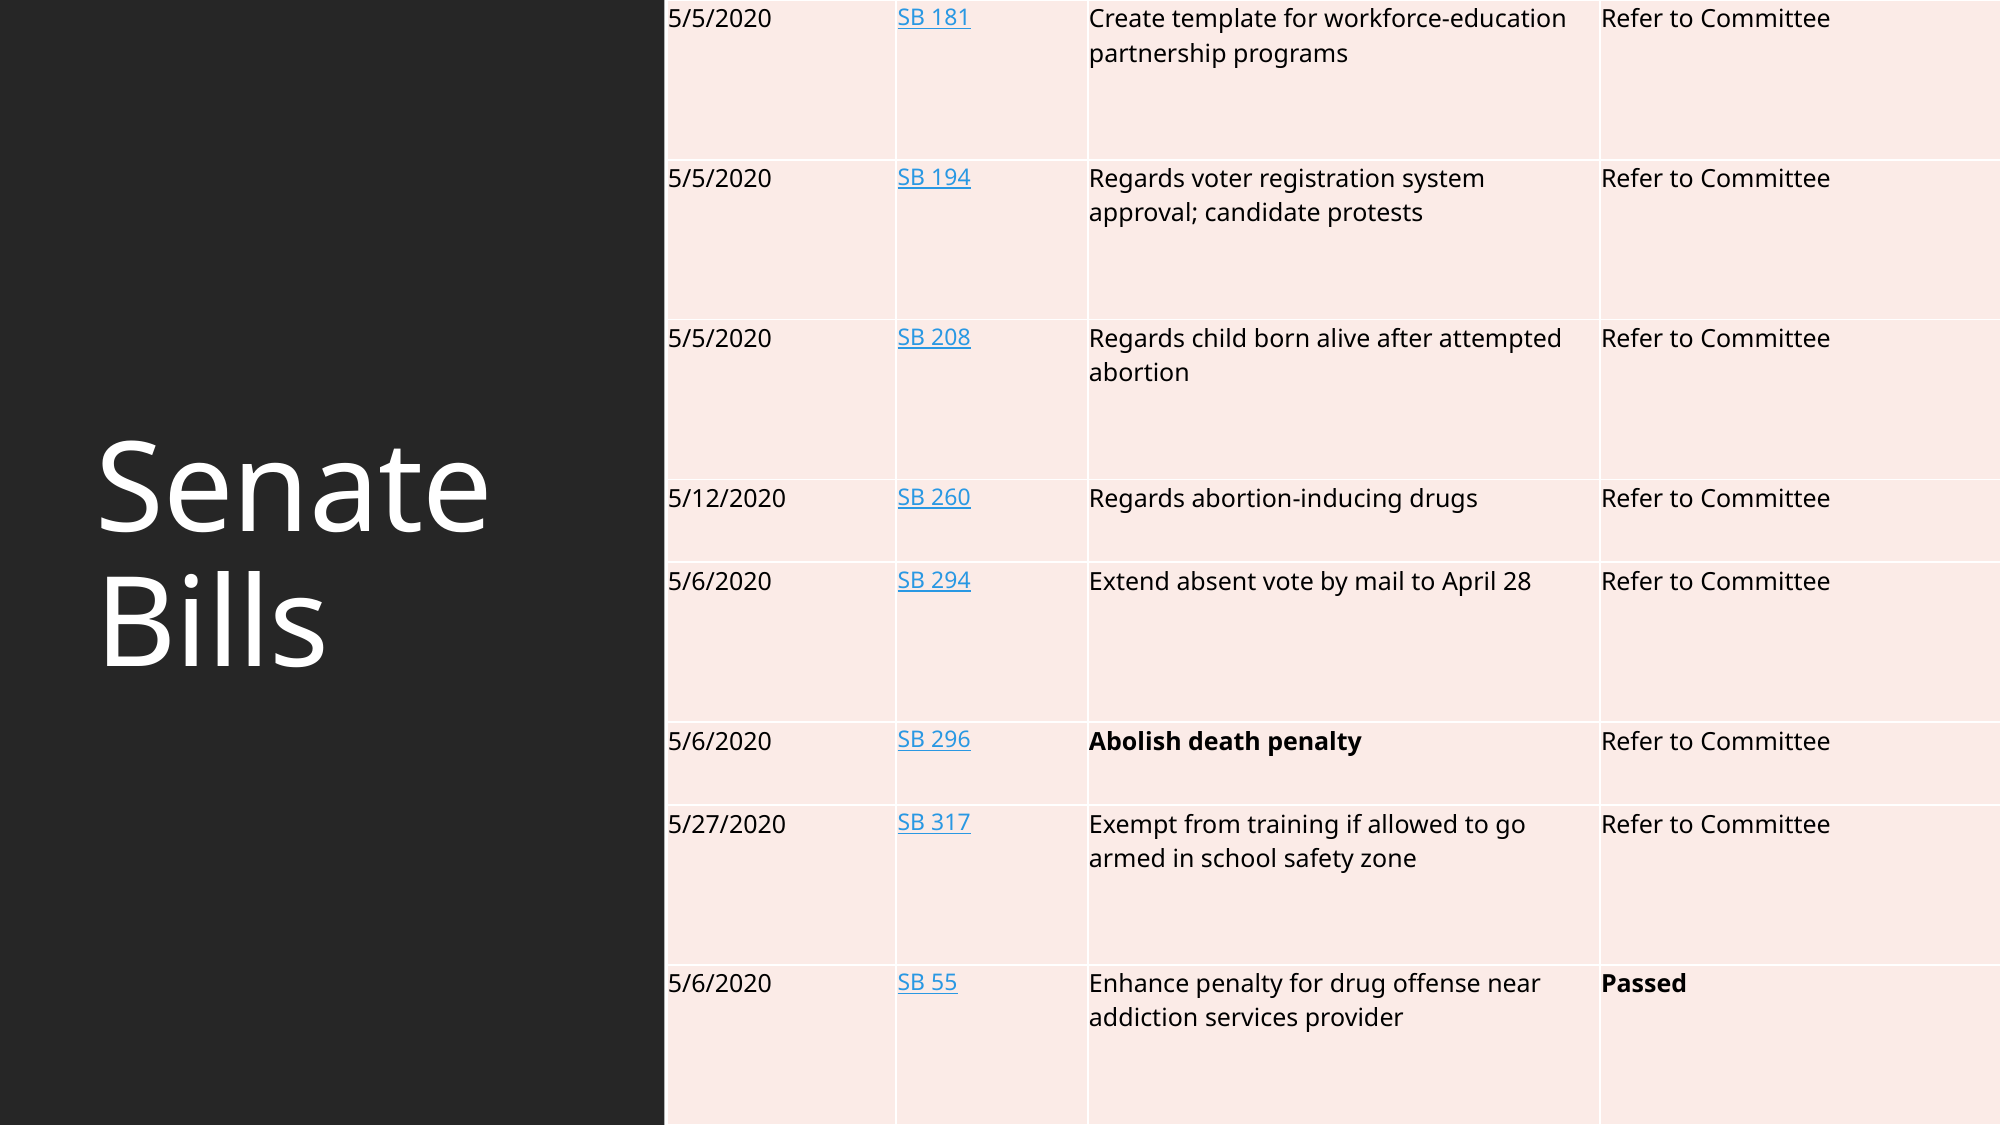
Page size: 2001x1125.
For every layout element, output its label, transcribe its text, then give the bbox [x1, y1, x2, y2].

table_cell SB 55 [897, 966, 1087, 1124]
table_cell SB 294 [897, 563, 1087, 721]
table_cell Refer to Committee [1601, 806, 2000, 964]
table_cell SB 317 [897, 806, 1087, 964]
table_cell Abolish death penalty [1089, 723, 1599, 804]
table_cell 5/6/2020 [668, 723, 895, 804]
table_cell Passed [1601, 966, 2000, 1124]
table_cell Enhance penalty for drug offense near addiction services provider [1089, 966, 1599, 1124]
table_header 5/5/2020 [668, 1, 895, 159]
table_header SB 181 [897, 1, 1087, 159]
table_cell SB 208 [897, 320, 1087, 479]
table_header Refer to Committee [1601, 1, 2000, 159]
table_cell Regards voter registration system approval; candidate protests [1089, 161, 1599, 319]
table_cell Regards child born alive after attempted abortion [1089, 320, 1599, 479]
table_cell Refer to Committee [1601, 480, 2000, 561]
table_cell Regards abortion-inducing drugs [1089, 480, 1599, 561]
table_cell 5/6/2020 [668, 966, 895, 1124]
table_cell 5/12/2020 [668, 480, 895, 561]
table_cell 5/5/2020 [668, 320, 895, 479]
table_cell 5/27/2020 [668, 806, 895, 964]
table_cell Refer to Committee [1601, 723, 2000, 804]
table_header Create template for workforce-education partnership programs [1089, 1, 1599, 159]
table_cell SB 194 [897, 161, 1087, 319]
table_cell Refer to Committee [1601, 320, 2000, 479]
table_cell Refer to Committee [1601, 161, 2000, 319]
table_cell 5/5/2020 [668, 161, 895, 319]
table_cell SB 260 [897, 480, 1087, 561]
title Senate Bills [80, 84, 587, 1032]
table_cell Refer to Committee [1601, 563, 2000, 721]
table_cell SB 296 [897, 723, 1087, 804]
text_box [0, 0, 666, 1125]
table_cell Extend absent vote by mail to April 28 [1089, 563, 1599, 721]
table_cell 5/6/2020 [668, 563, 895, 721]
table_cell Exempt from training if allowed to go armed in school safety zone [1089, 806, 1599, 964]
